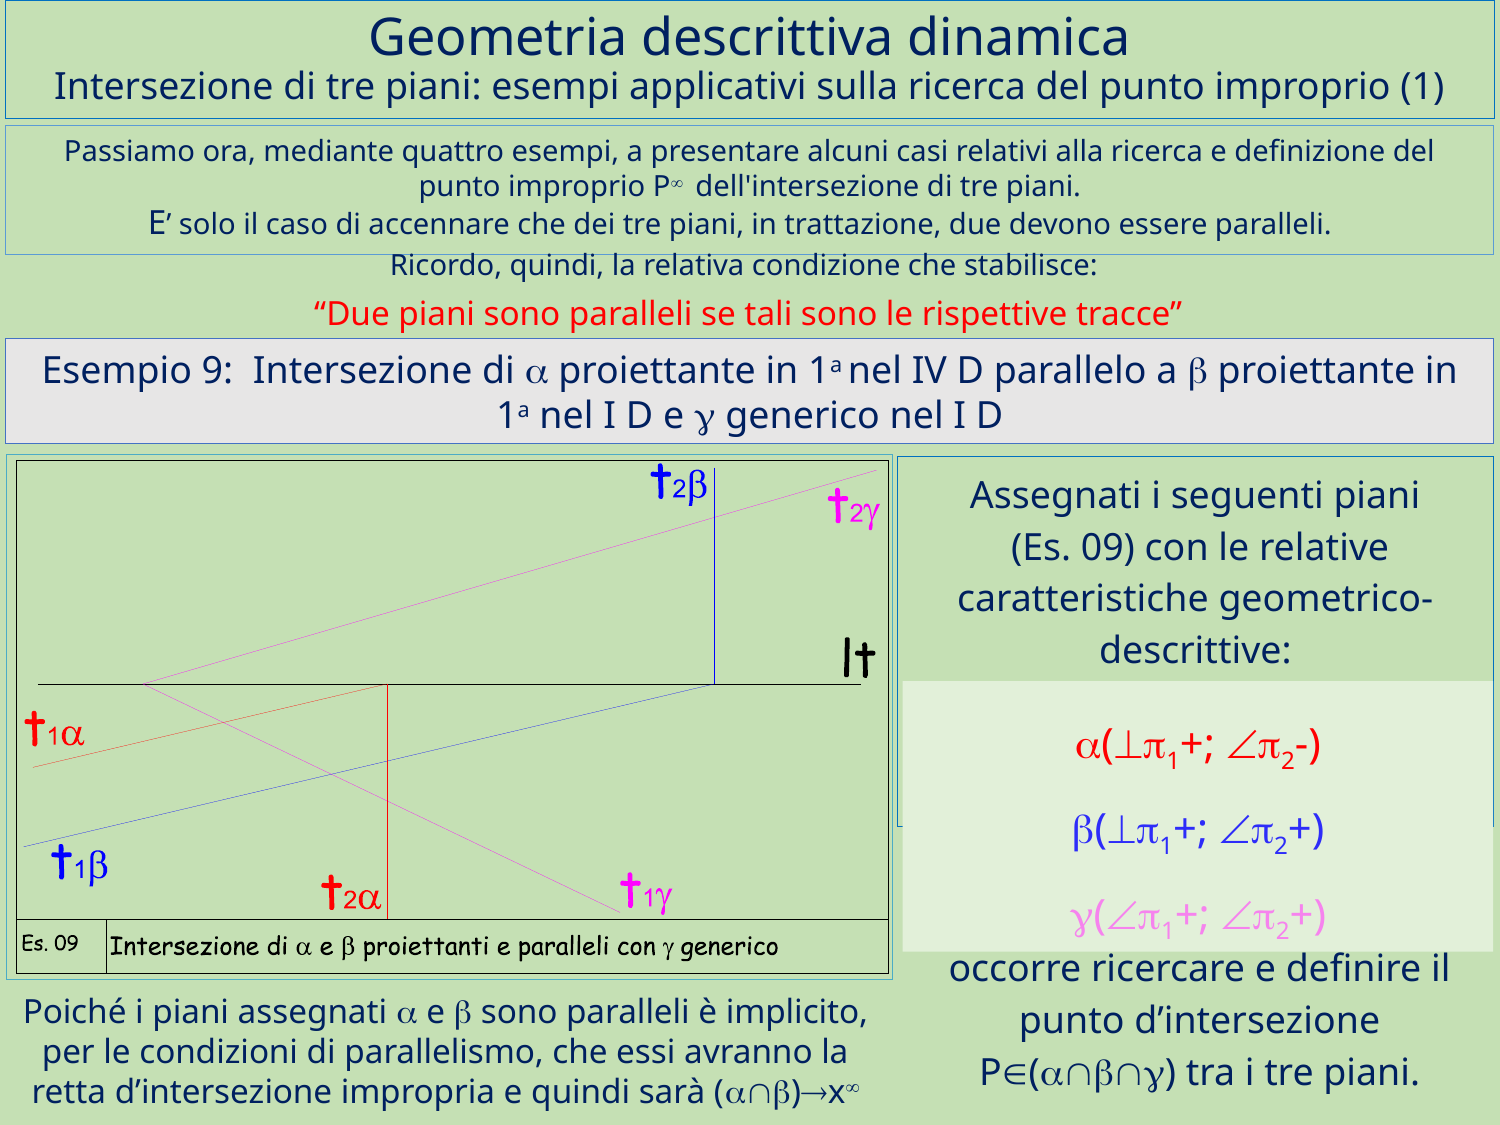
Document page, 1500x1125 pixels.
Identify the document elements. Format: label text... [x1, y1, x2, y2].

text_box Assegnati i seguenti piani (Es. 09) con le relative caratteristiche geometrico-descrittive: [897, 456, 1494, 827]
text_box E’ solo il caso di accennare che dei tre piani, in trattazione, due devono essere paralleli. Ricordo, quindi, la relativa condizione che stabilisce: “Due piani sono paralleli se tali sono le rispettive tracce” [0, 188, 1489, 341]
text_box Esempio 9: Intersezione di a proiettante in 1a nel IV D parallelo a b proiettante in 1a nel I D e g generico nel I D [5, 338, 1494, 444]
text_box Poiché i piani assegnati a e b sono paralleli è implicito, per le condizioni di parallelismo, che essi avranno la retta d’intersezione impropria e quindi sarà (aÇb)®x¥ [0, 982, 892, 1118]
text_box Passiamo ora, mediante quattro esempi, a presentare alcuni casi relativi alla ricerca e definizione del punto improprio P¥ dell'intersezione di tre piani. [5, 125, 1494, 255]
title Geometria descrittiva dinamica Intersezione di tre piani: esempi applicativi sulla ricerca del punto improprio (1) [5, 0, 1495, 119]
text_box a(^p1+; Ðp2-) b(^p1+; Ðp2+) g(Ðp1+; Ðp2+) [902, 681, 1494, 952]
picture [6, 454, 893, 980]
text_box occorre ricercare e definire il punto d’intersezione PÎ(aÇbÇg) tra i tre piani. [907, 929, 1493, 1100]
